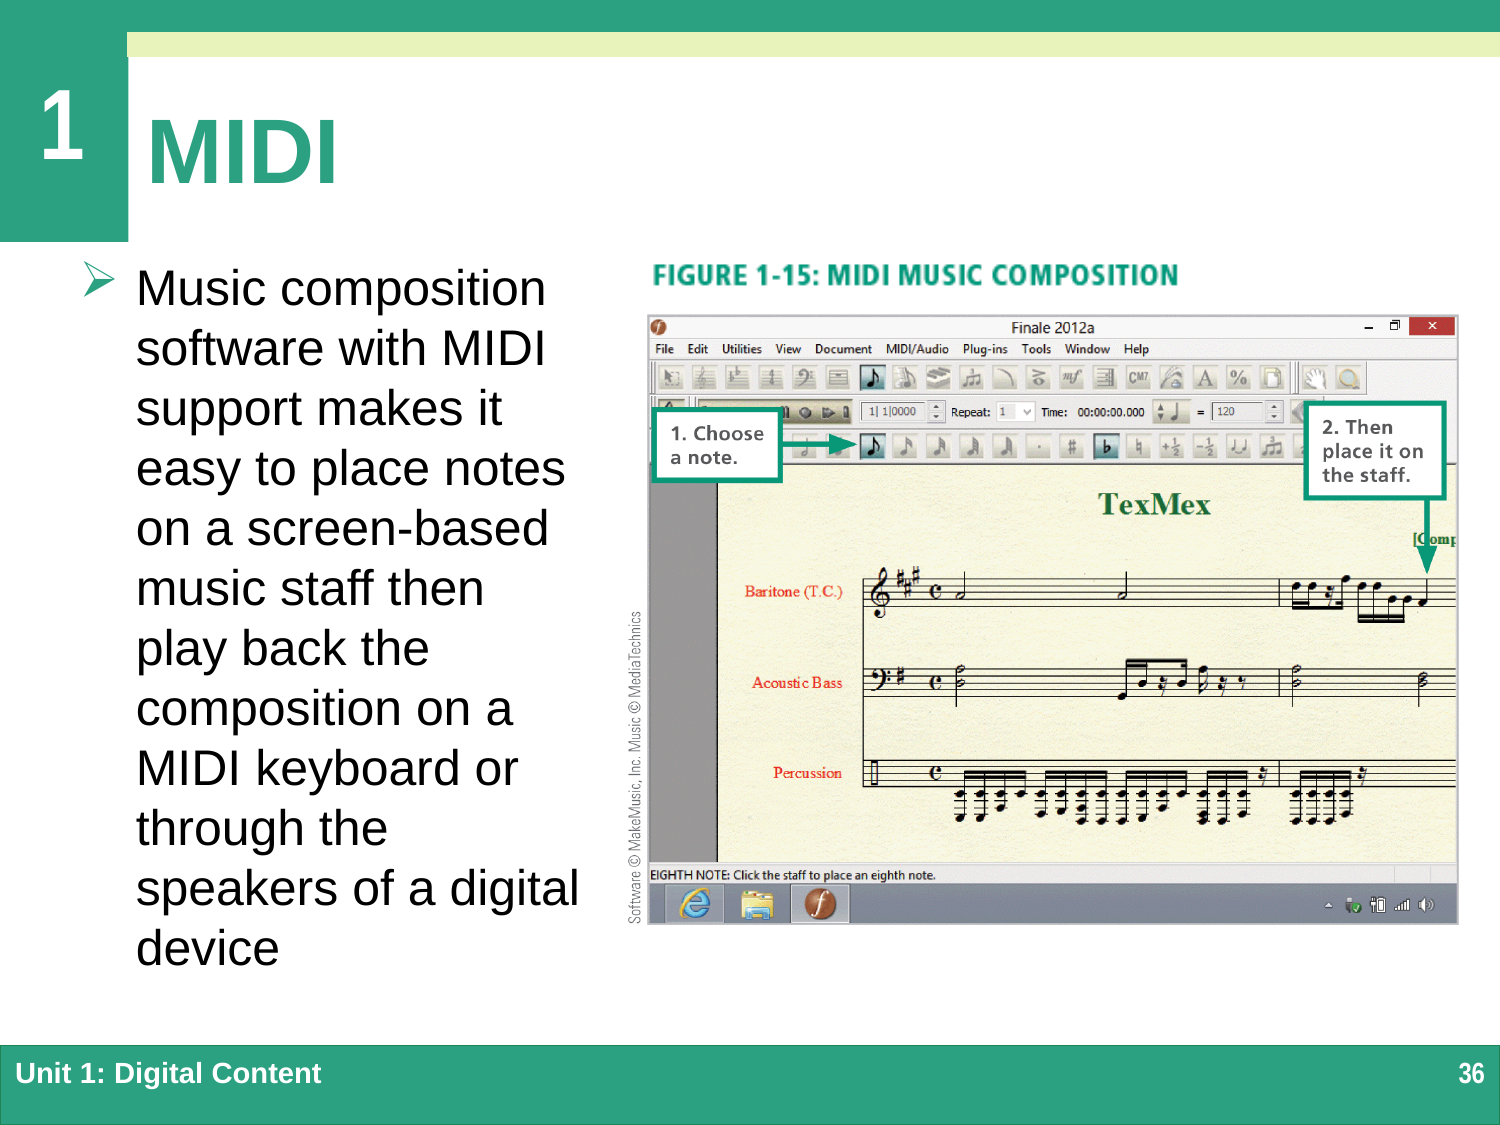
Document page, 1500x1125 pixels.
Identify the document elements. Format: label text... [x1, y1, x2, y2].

picture [638, 245, 1183, 297]
footer Unit 1: Digital Content [0, 1046, 1149, 1125]
slide_number 36 [1149, 1046, 1500, 1125]
picture [627, 314, 1459, 925]
title MIDI [131, 60, 1500, 234]
list Music composition software with MIDI support makes it easy to place notes on a screen-based music staff then play back the composition on a MIDI keyboard or through the speakers of a digital device [64, 247, 603, 1006]
